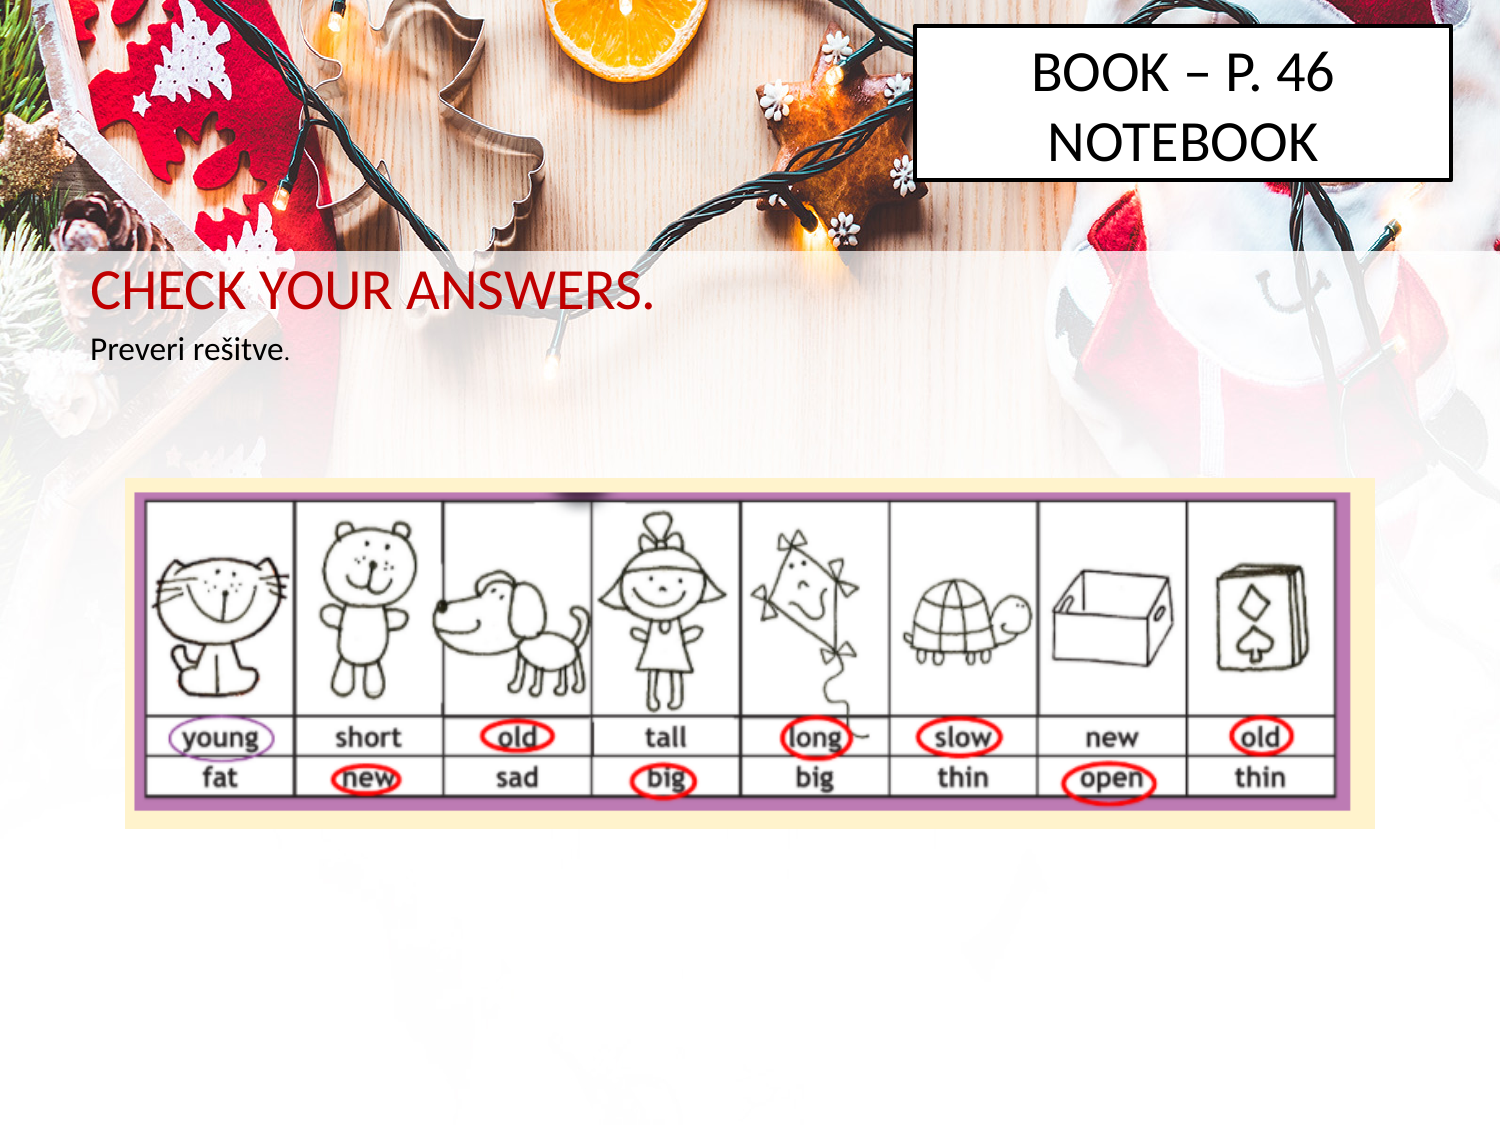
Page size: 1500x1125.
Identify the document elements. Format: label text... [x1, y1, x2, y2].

text_box BOOK – P. 46 NOTEBOOK [913, 24, 1453, 182]
picture [0, 0, 1500, 1125]
text_box CHECK YOUR ANSWERS. Preveri rešitve. [74, 243, 1425, 504]
